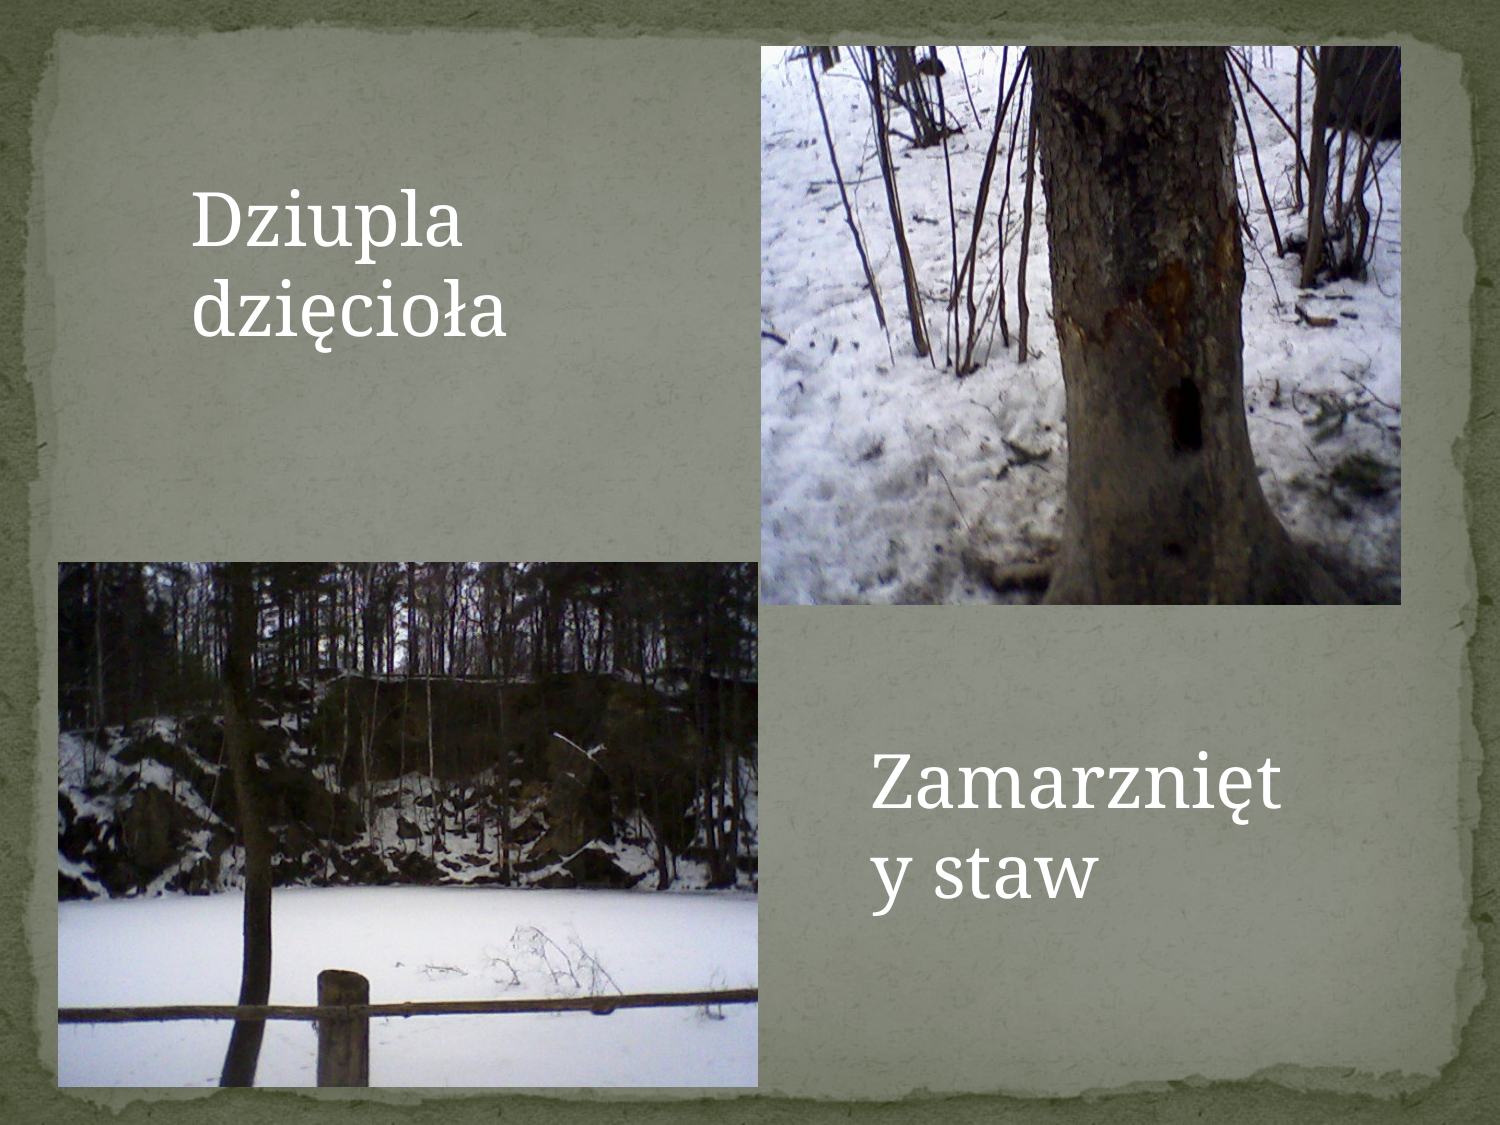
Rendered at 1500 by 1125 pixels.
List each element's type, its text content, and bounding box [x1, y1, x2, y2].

picture [761, 46, 1401, 605]
picture [58, 562, 758, 1087]
text_box Dziupla dzięcioła [175, 163, 657, 359]
text_box Zamarznięty staw [855, 726, 1325, 922]
